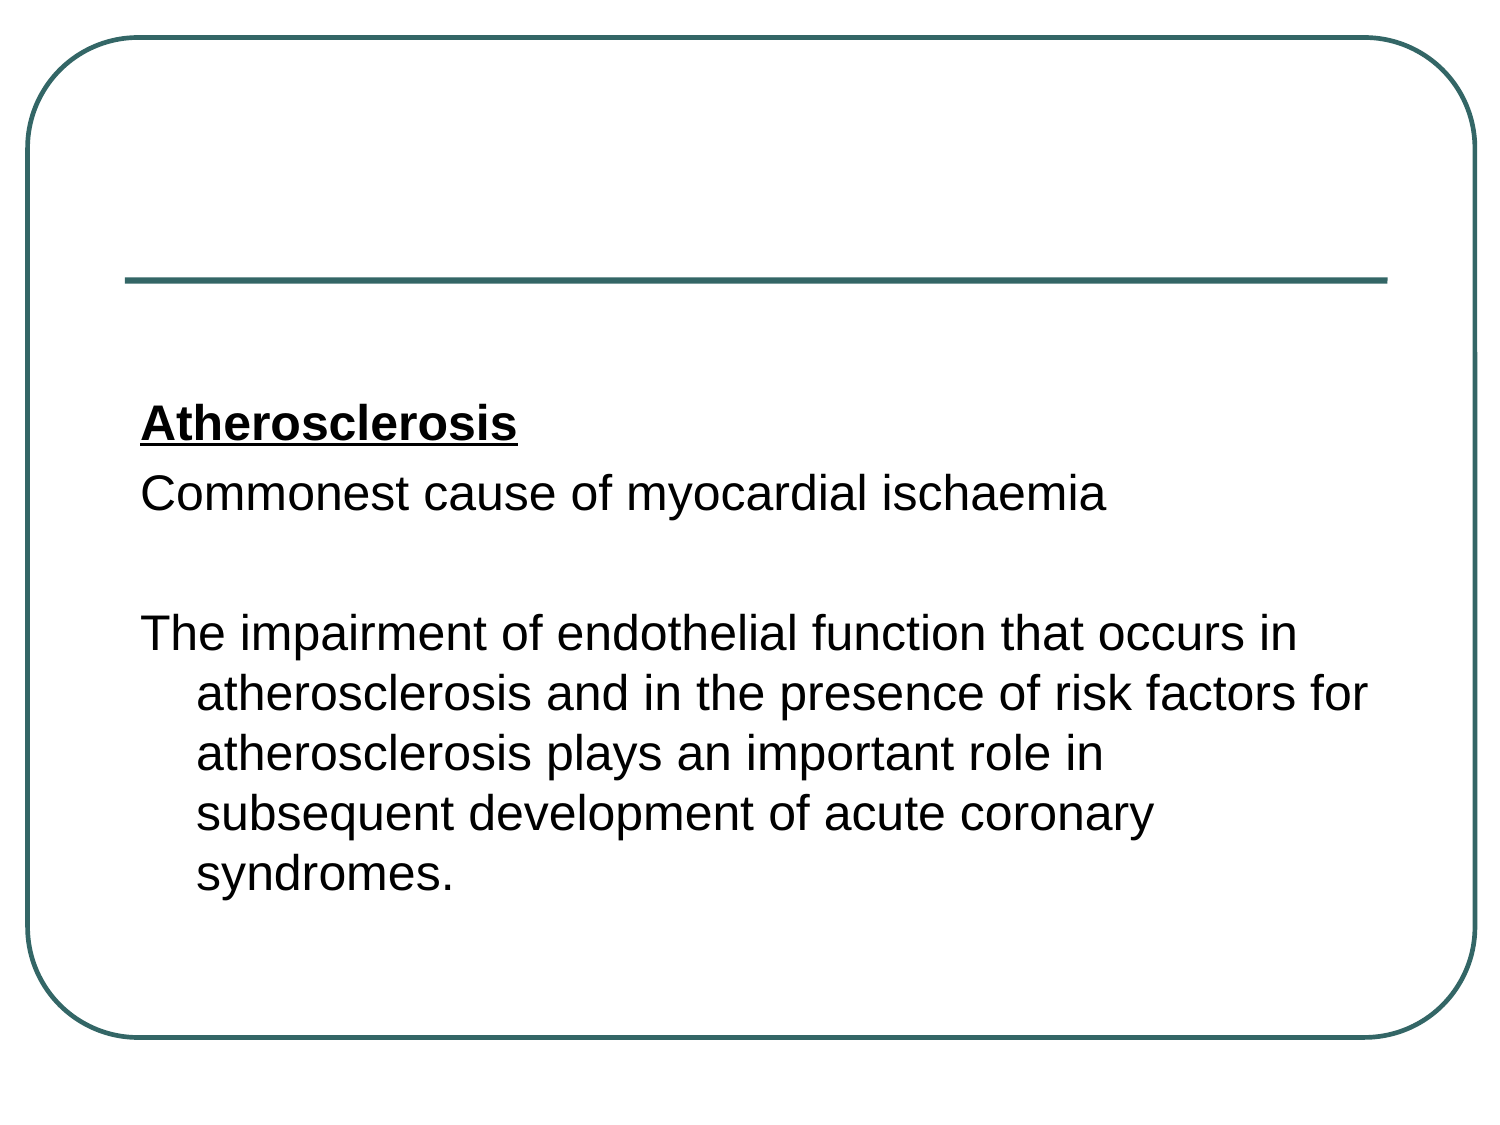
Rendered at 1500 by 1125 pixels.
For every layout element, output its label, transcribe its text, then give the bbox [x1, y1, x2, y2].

list Atherosclerosis Commonest cause of myocardial ischaemia The impairment of endothelial function that occurs in atherosclerosis and in the presence of risk factors for atherosclerosis plays an important role in subsequent development of acute coronary syndromes. [124, 312, 1388, 976]
